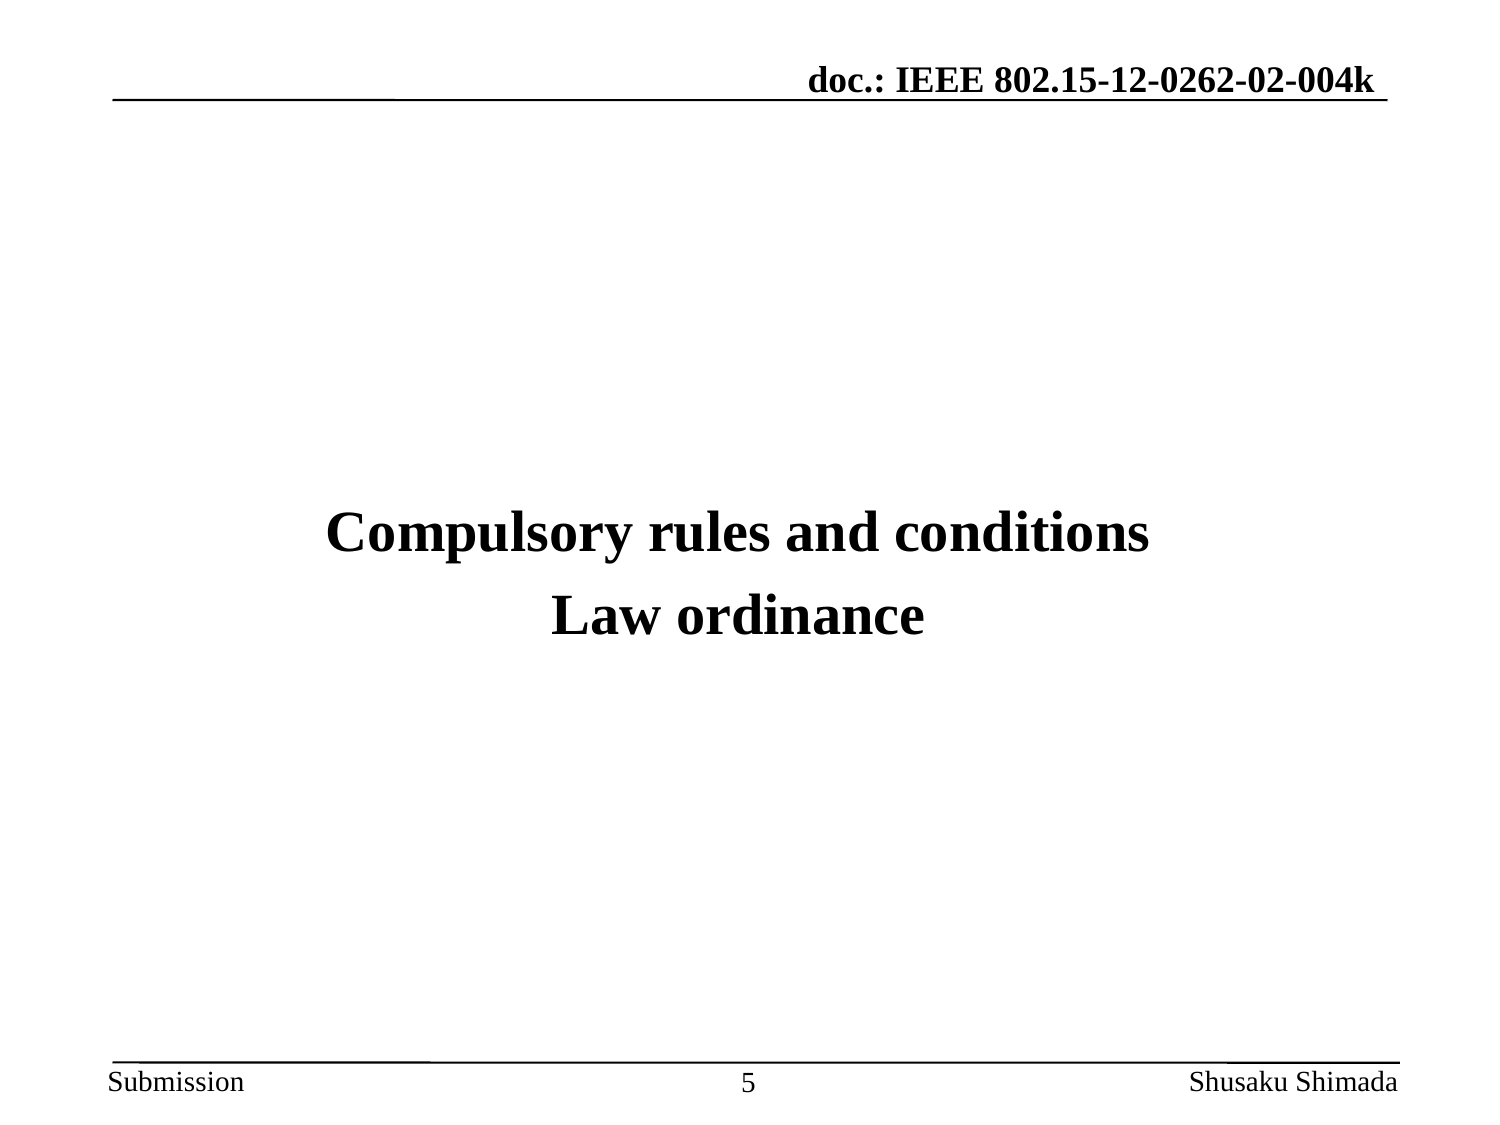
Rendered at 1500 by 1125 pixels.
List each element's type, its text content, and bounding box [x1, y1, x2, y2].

footer Shusaku Shimada [1003, 1062, 1399, 1123]
slide_number 5 [572, 1062, 925, 1123]
text_box Compulsory rules and conditions Law ordinance [77, 485, 1412, 657]
